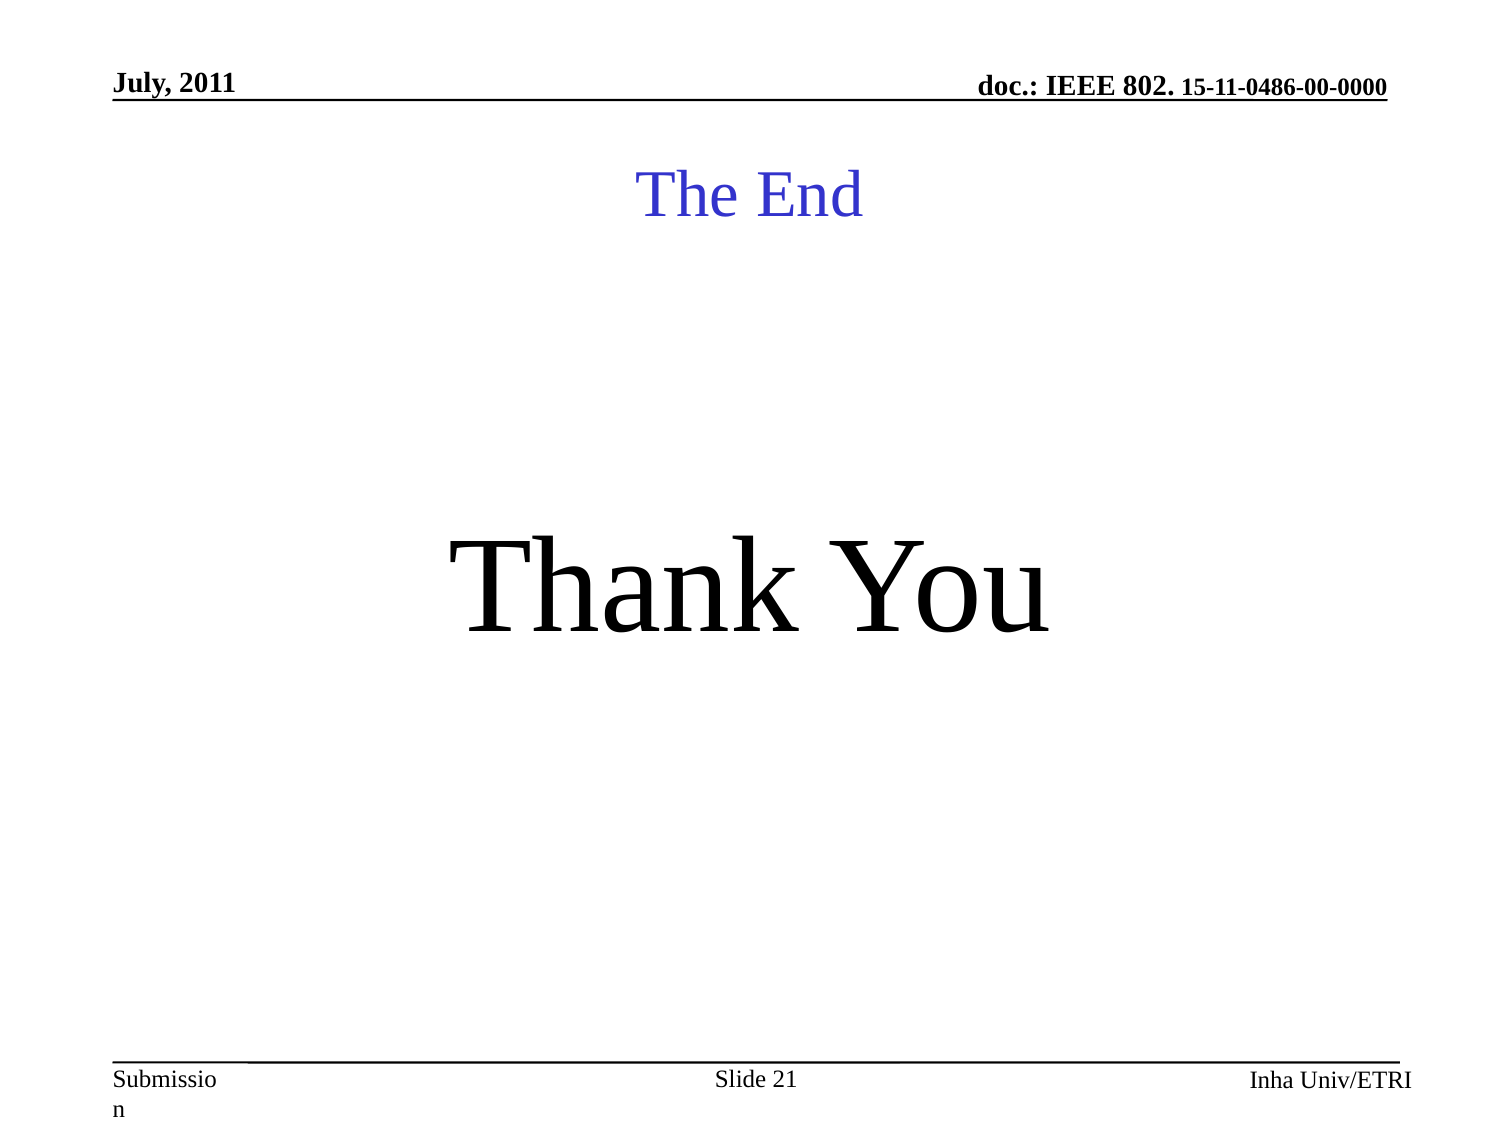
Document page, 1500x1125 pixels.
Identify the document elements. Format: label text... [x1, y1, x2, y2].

title The End [112, 124, 1388, 256]
list Thank You [112, 278, 1388, 1001]
